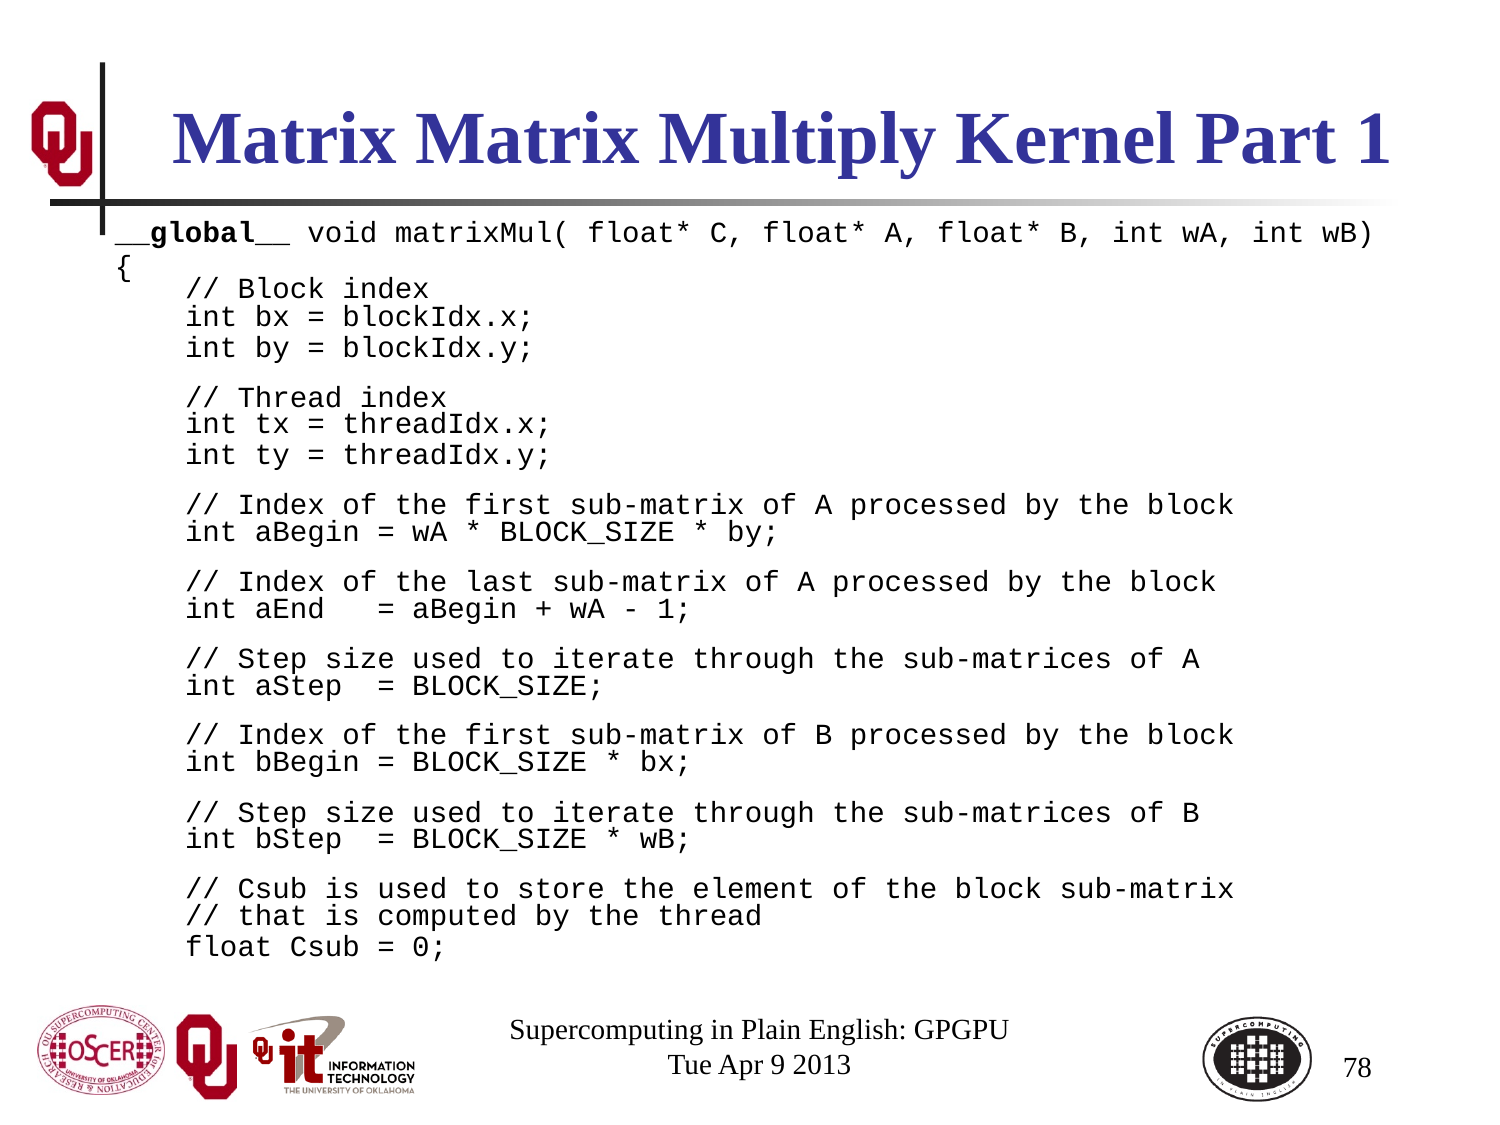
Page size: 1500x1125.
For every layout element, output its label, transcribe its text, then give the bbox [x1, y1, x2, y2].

title Matrix Matrix Multiply Kernel Part 1 [124, 74, 1442, 187]
picture [1200, 1091, 1314, 1104]
picture [174, 1005, 425, 1104]
footer Supercomputing in Plain English: GPGPU Tue Apr 9 2013 [431, 1012, 1088, 1088]
list __global__ void matrixMul( float* C, float* A, float* B, int wA, int wB) { // Block index int bx = blockIdx.x; int by = blockIdx.y; // Thread index int tx = threadIdx.x; int ty = threadIdx.y; // Index of the first sub-matrix of A processed by the block int aBegin = wA * BLOCK_SIZE * by; // Index of the last sub-matrix of A processed by the block int aEnd = aBegin + wA - 1; // Step size used to iterate through the sub-matrices of A int aStep = BLOCK_SIZE; // Index of the first sub-matrix of B processed by the block int bBegin = BLOCK_SIZE * bx; // Step size used to iterate through the sub-matrices of B int bStep = BLOCK_SIZE * wB; // Csub is used to store the element of the block sub-matrix // that is computed by the thread float Csub = 0; [99, 212, 1401, 976]
slide_number 78 [1174, 1015, 1388, 1091]
picture [29, 99, 94, 189]
picture [37, 1005, 165, 1095]
